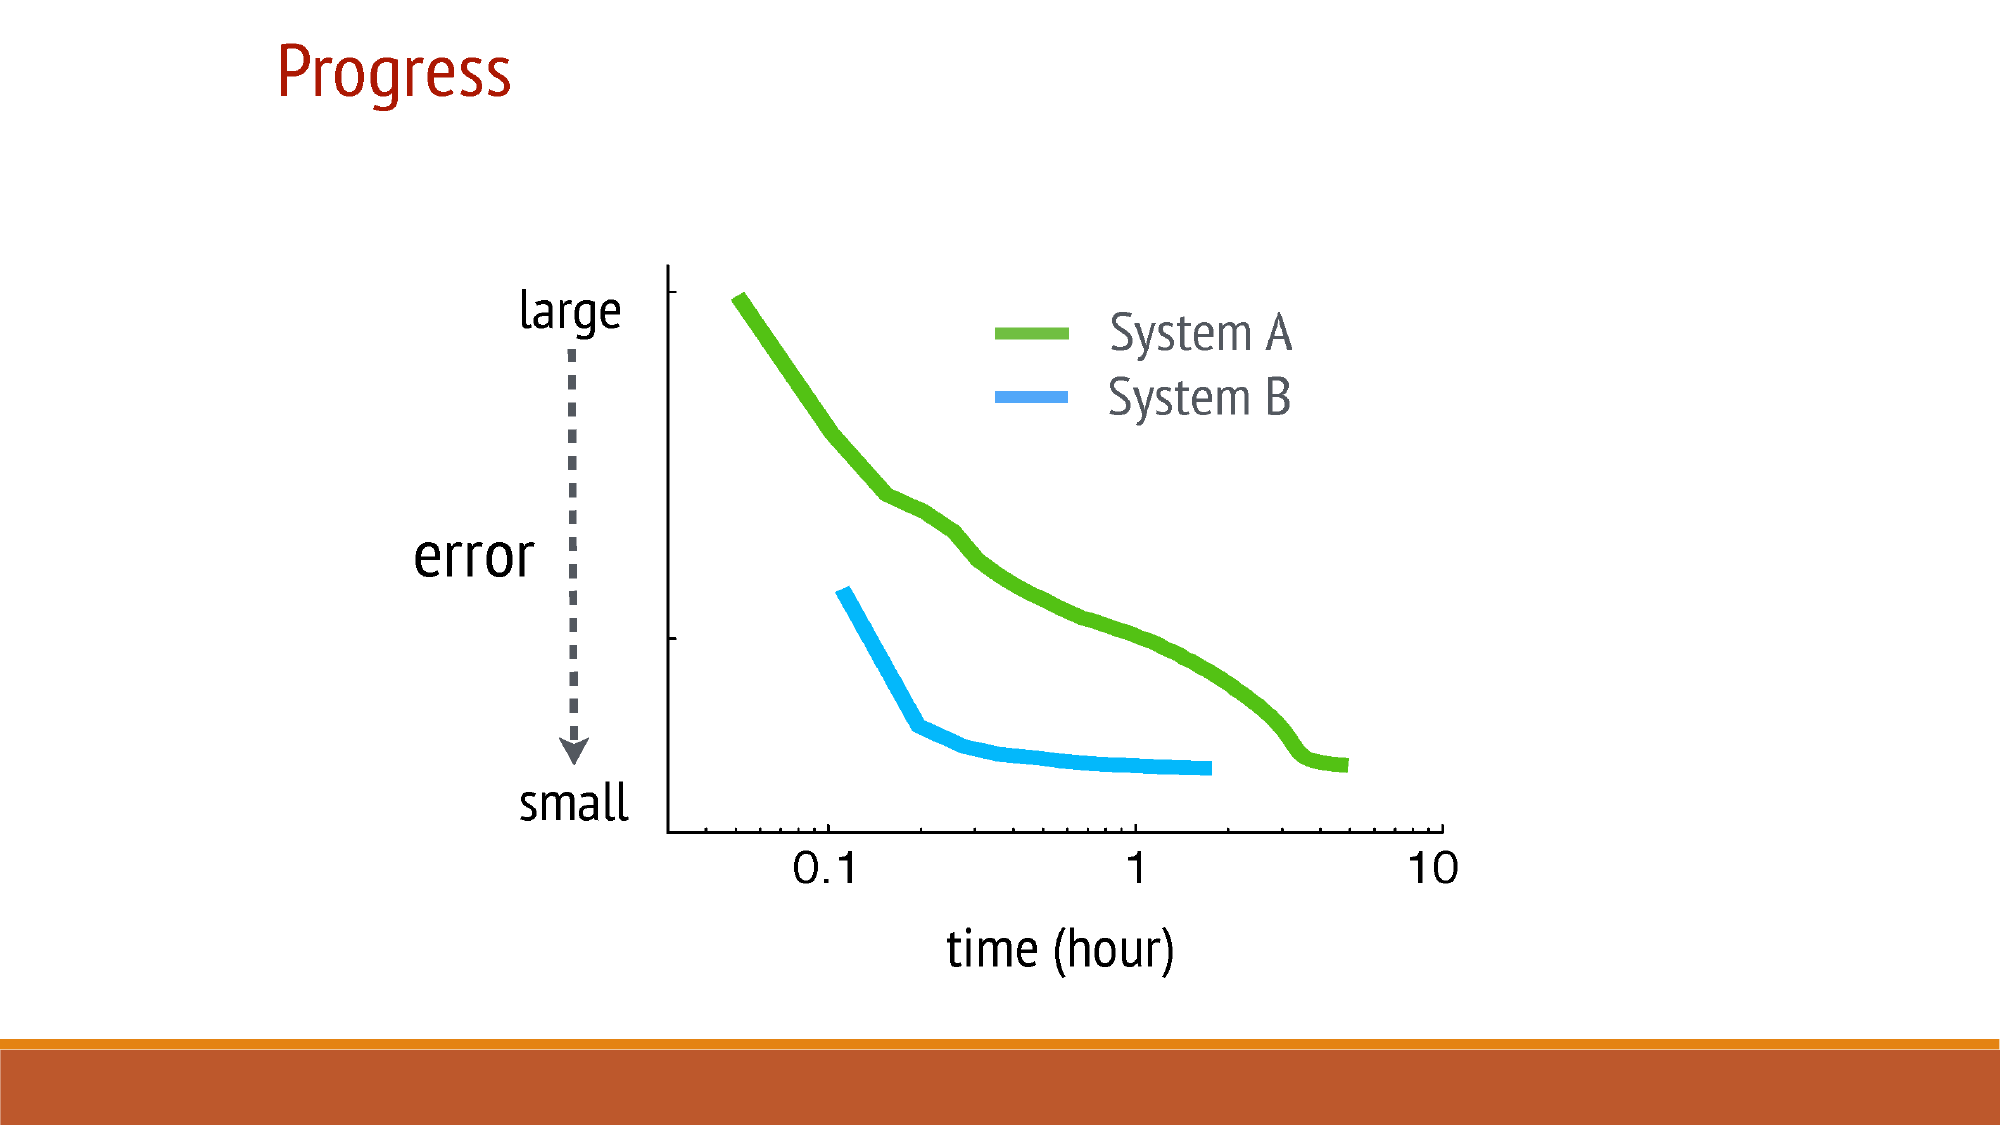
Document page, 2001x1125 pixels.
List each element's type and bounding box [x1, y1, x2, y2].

picture [249, 0, 1751, 1037]
